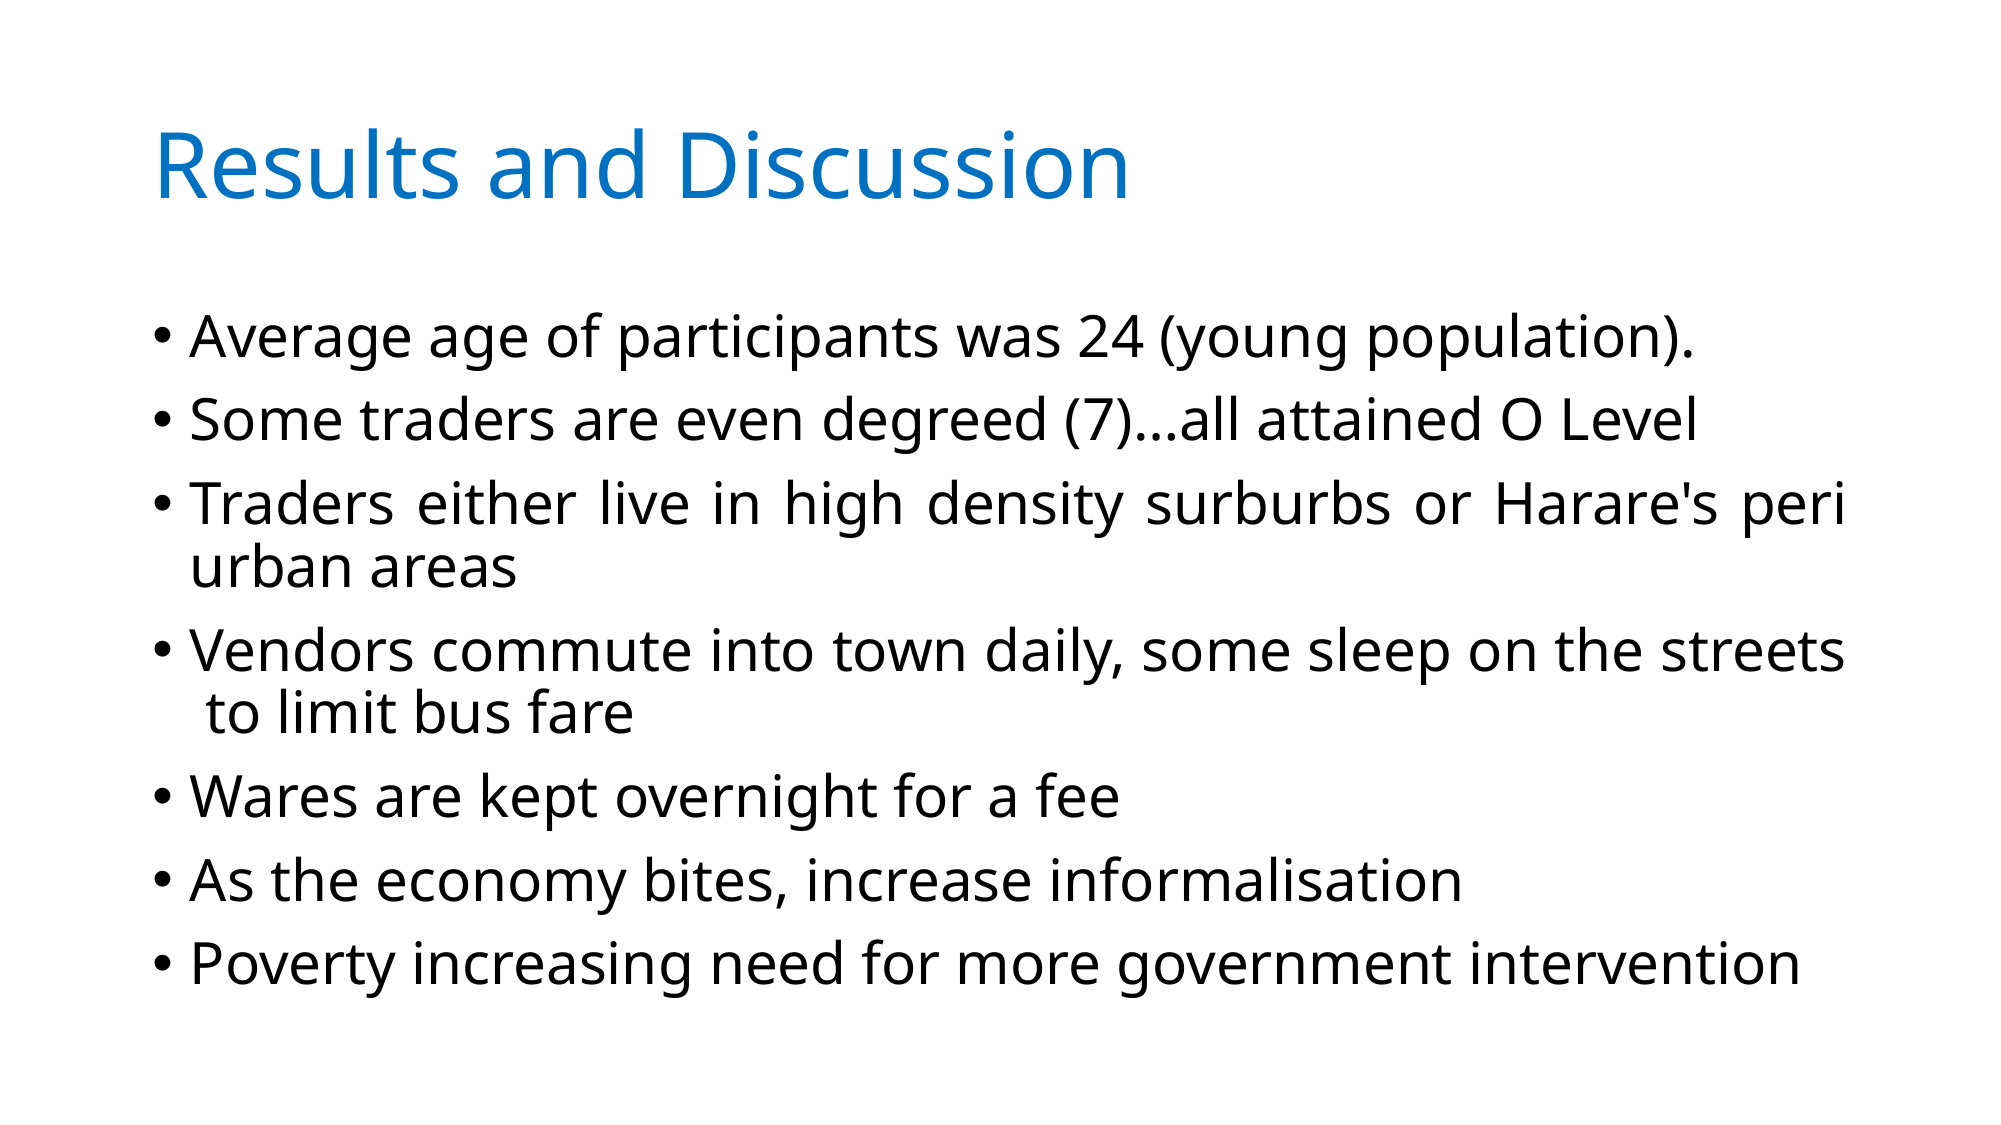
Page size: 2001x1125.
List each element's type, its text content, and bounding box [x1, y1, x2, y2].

list Average age of participants was 24 (young population). Some traders are even degreed (7)…all attained O Level Traders either live in high density surburbs or Harare's peri urban areas Vendors commute into town daily, some sleep on the streets to limit bus fare Wares are kept overnight for a fee As the economy bites, increase informalisation Poverty increasing need for more government intervention [137, 299, 1863, 1014]
title Results and Discussion [137, 59, 1863, 278]
